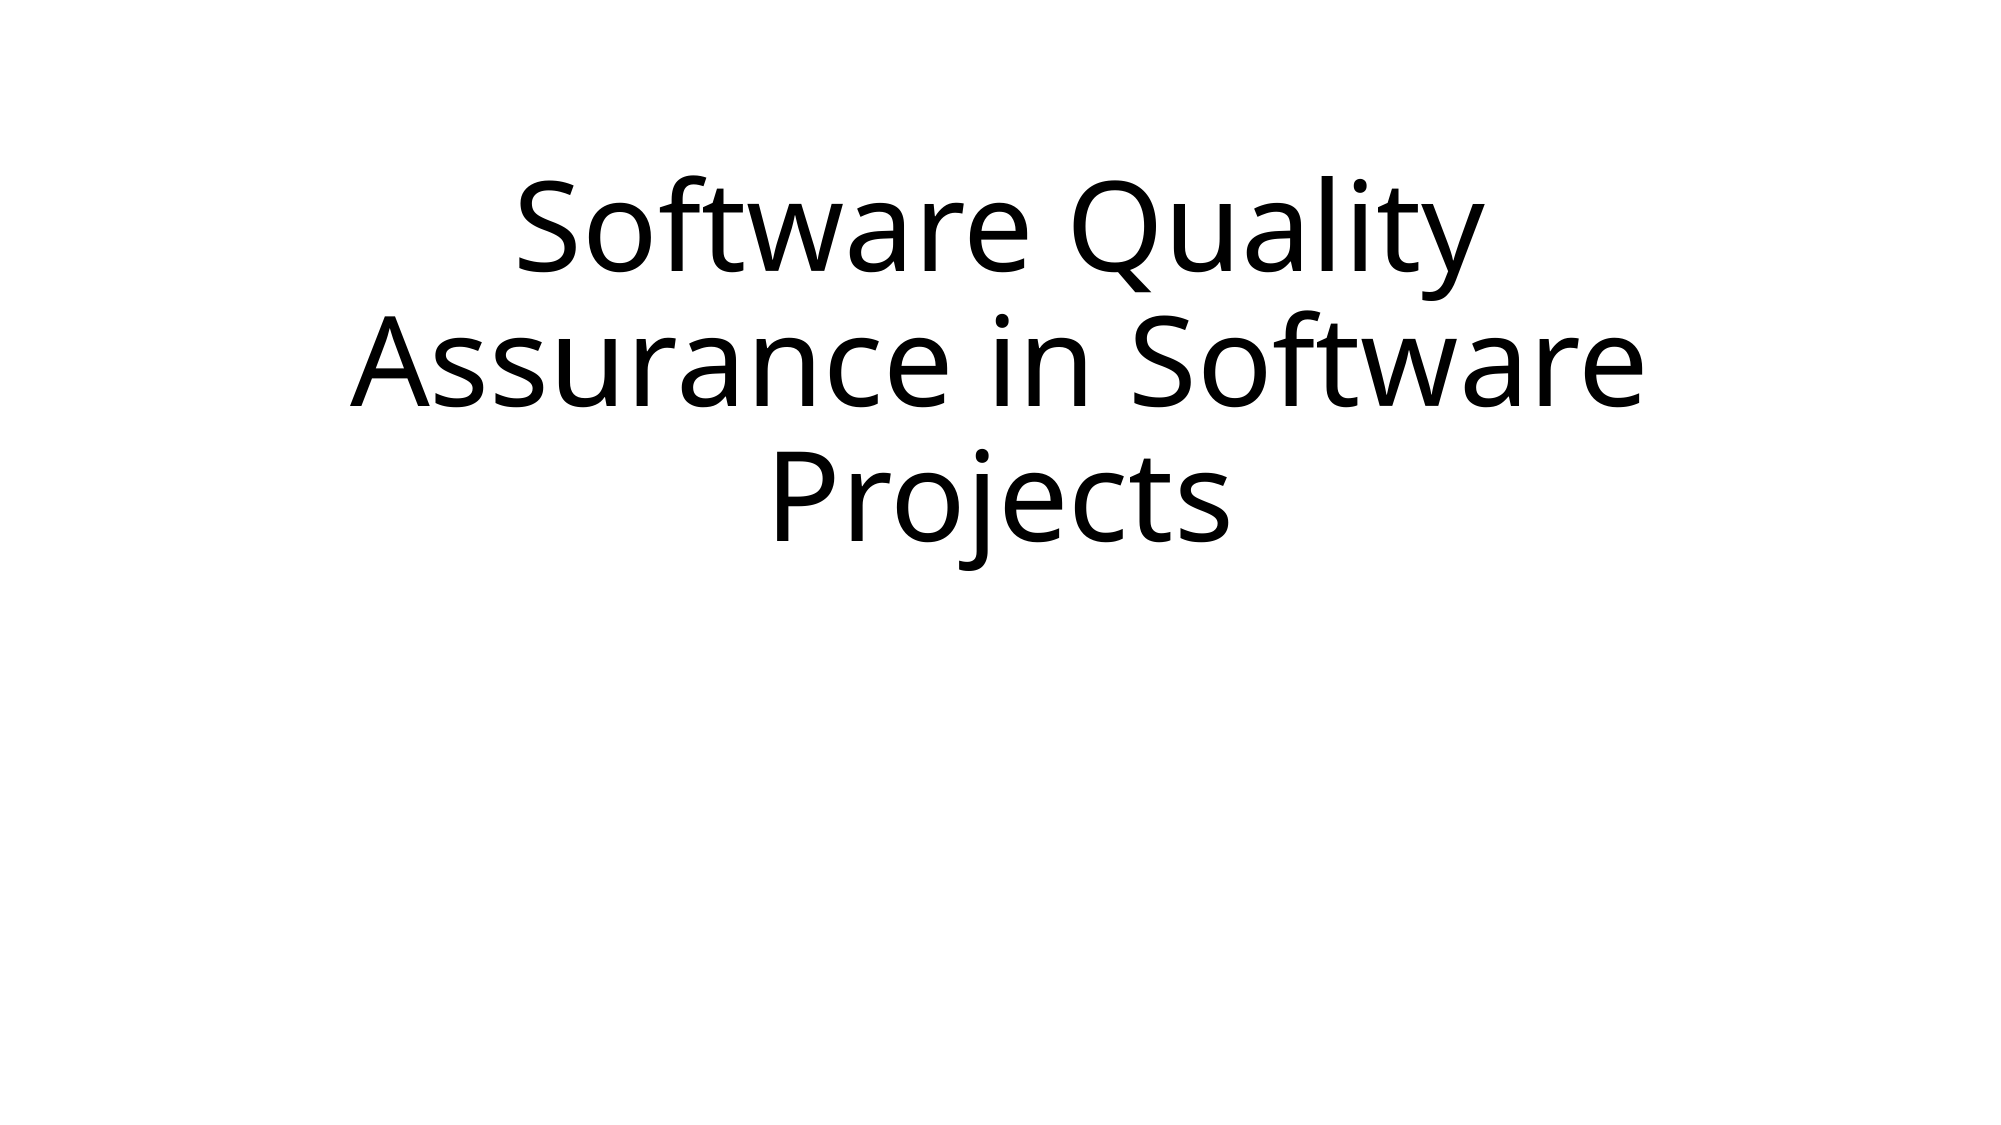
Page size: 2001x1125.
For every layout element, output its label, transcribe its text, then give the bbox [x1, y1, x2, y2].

title Software Quality Assurance in Software Projects [249, 184, 1750, 576]
